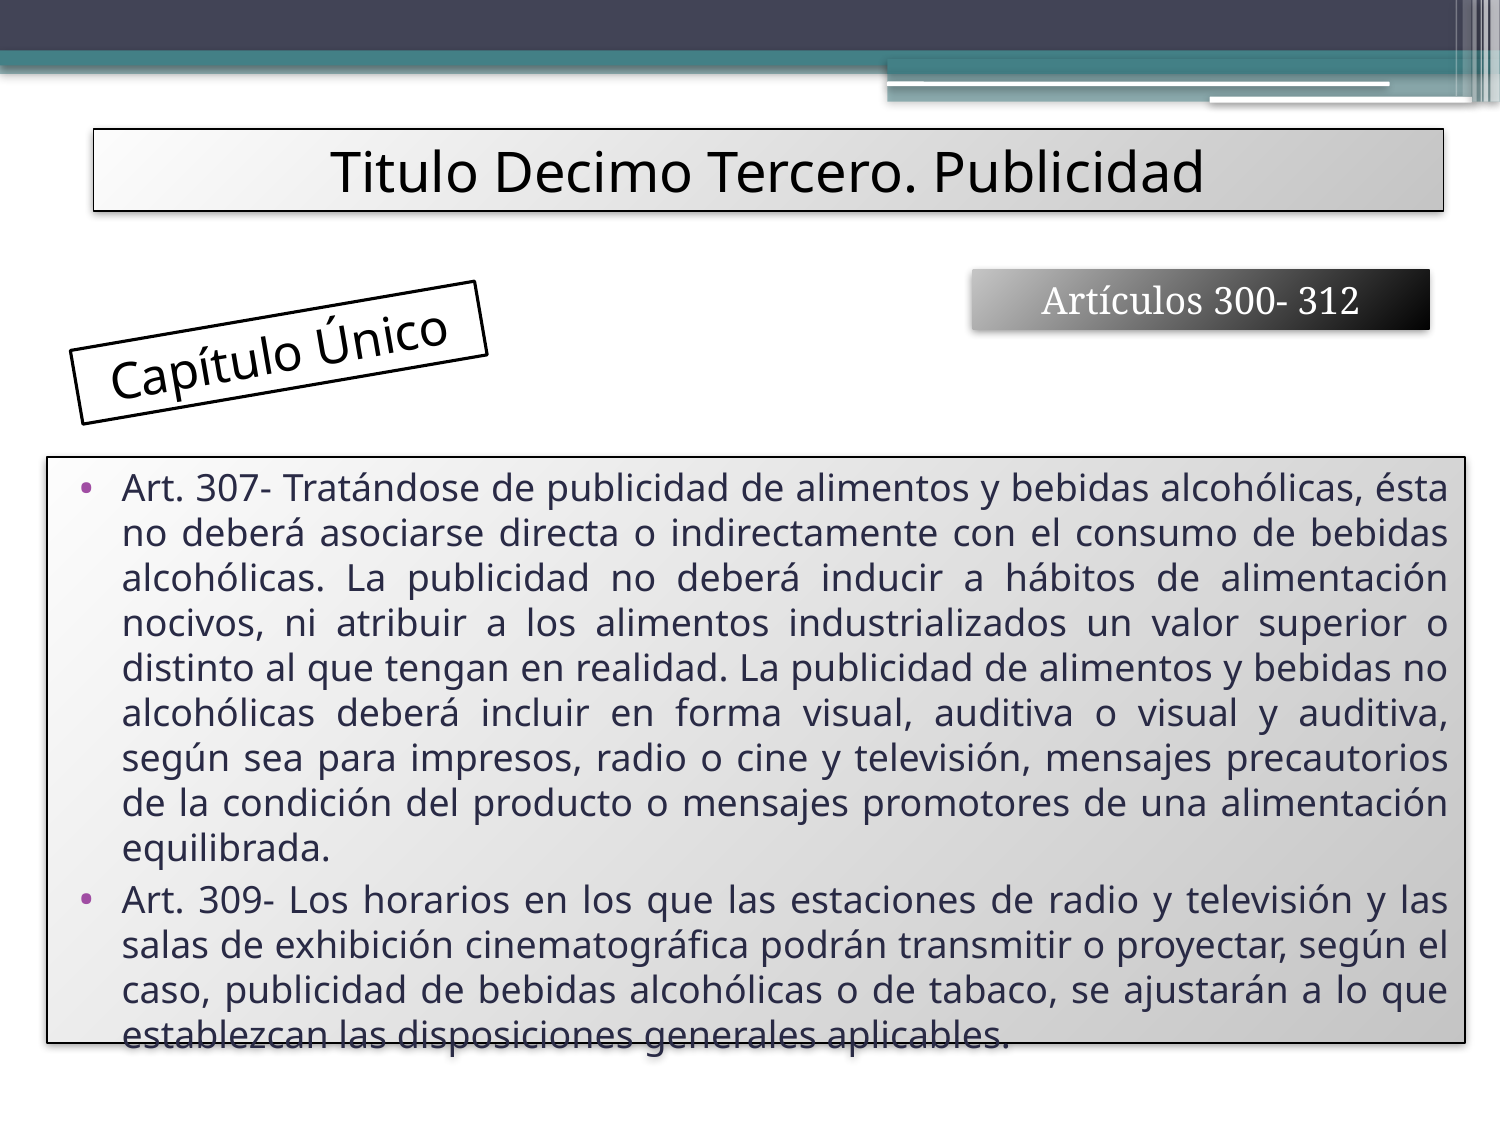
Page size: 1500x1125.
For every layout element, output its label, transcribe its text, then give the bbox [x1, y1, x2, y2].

text_box Artículos 300- 312 [972, 269, 1430, 330]
text_box Art. 307- Tratándose de publicidad de alimentos y bebidas alcohólicas, ésta no deberá asociarse directa o indirectamente con el consumo de bebidas alcohólicas. La publicidad no deberá inducir a hábitos de alimentación nocivos, ni atribuir a los alimentos industrializados un valor superior o distinto al que tengan en realidad. La publicidad de alimentos y bebidas no alcohólicas deberá incluir en forma visual, auditiva o visual y auditiva, según sea para impresos, radio o cine y televisión, mensajes precautorios de la condición del producto o mensajes promotores de una alimentación equilibrada. Art. 309- Los horarios en los que las estaciones de radio y televisión y las salas de exhibición cinematográfica podrán transmitir o proyectar, según el caso, publicidad de bebidas alcohólicas o de tabaco, se ajustarán a lo que establezcan las disposiciones generales aplicables. [46, 456, 1466, 1044]
text_box Capítulo Único [68, 279, 489, 426]
text_box Titulo Decimo Tercero. Publicidad [93, 128, 1444, 212]
